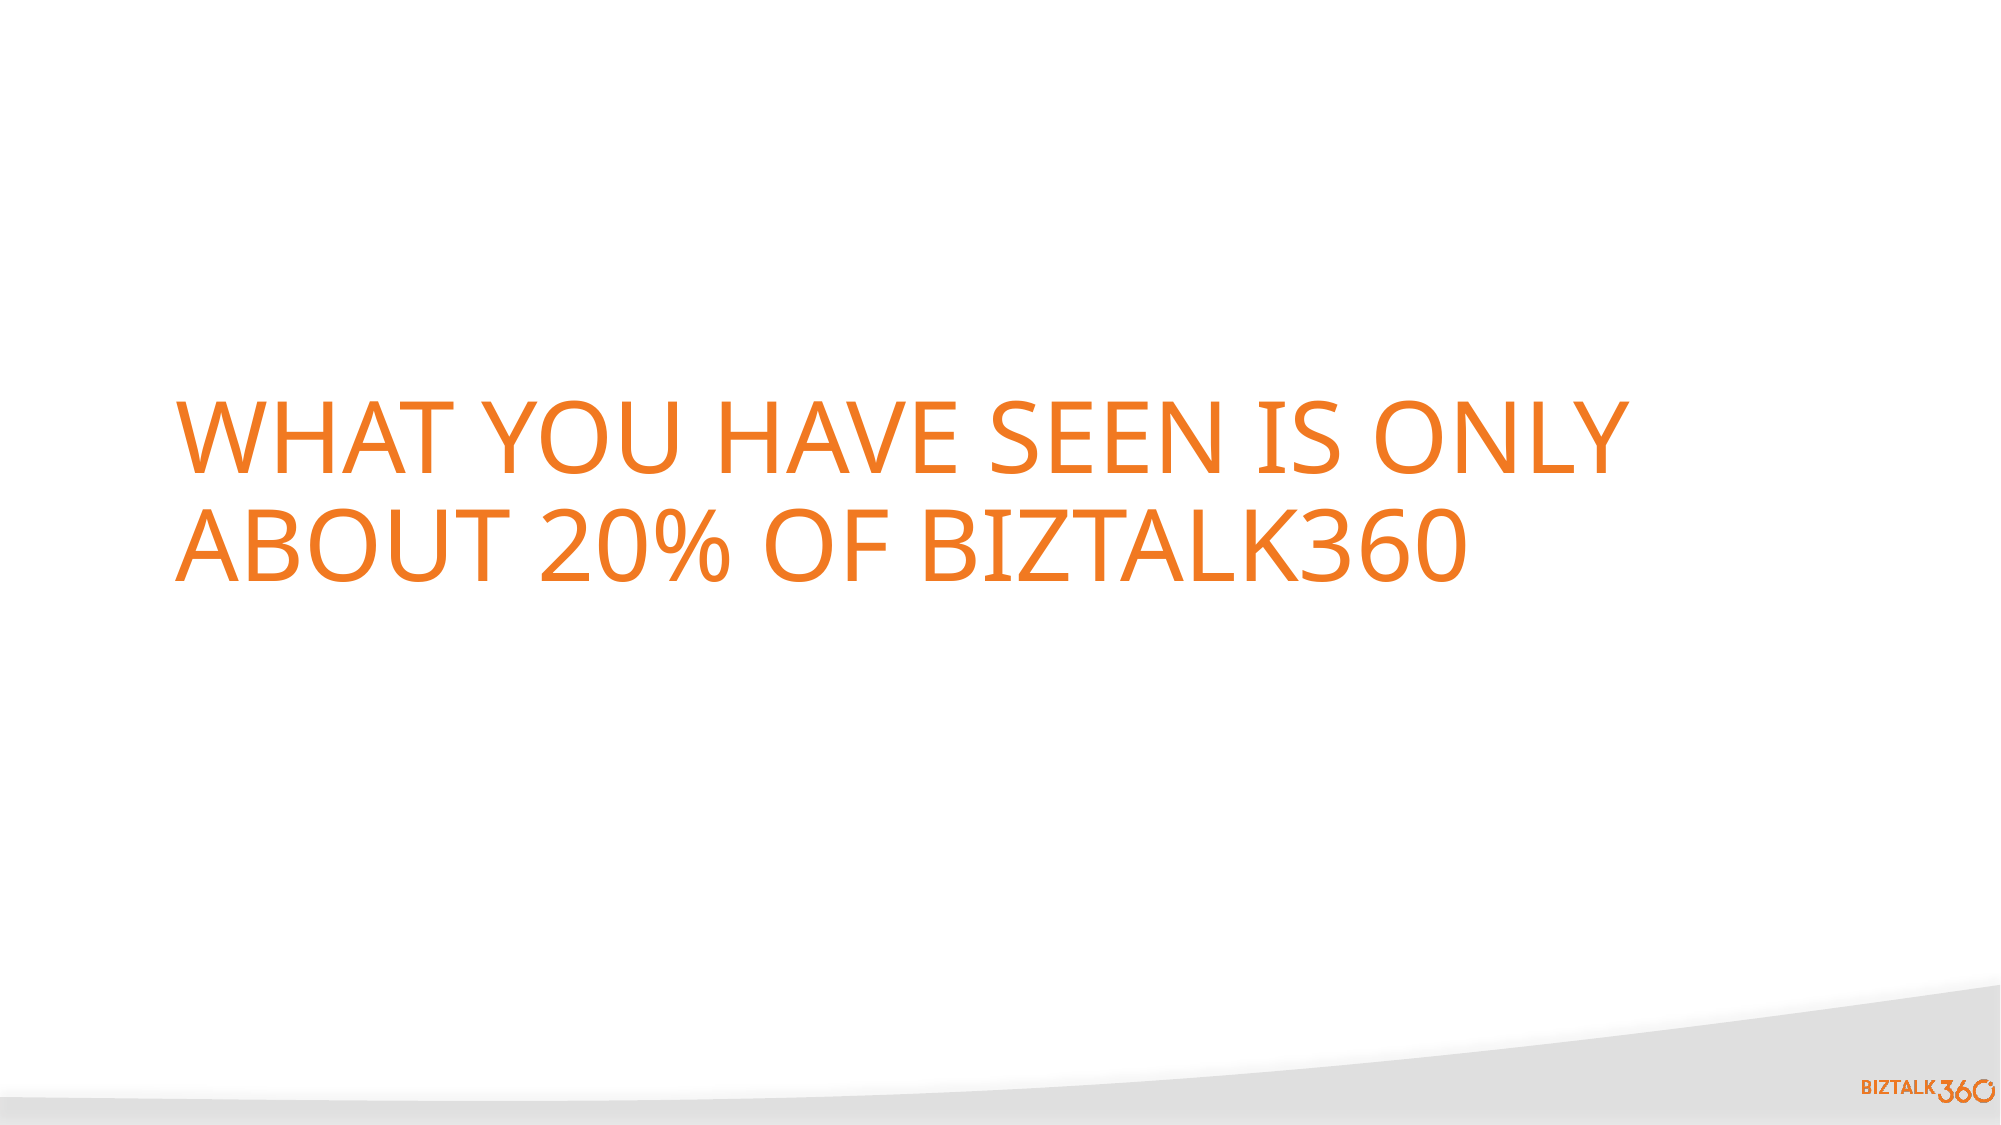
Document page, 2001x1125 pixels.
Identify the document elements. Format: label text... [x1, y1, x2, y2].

picture [1860, 1077, 1995, 1103]
title What you have seen is ONLY about 20% of BizTalk360 [160, 379, 1886, 598]
